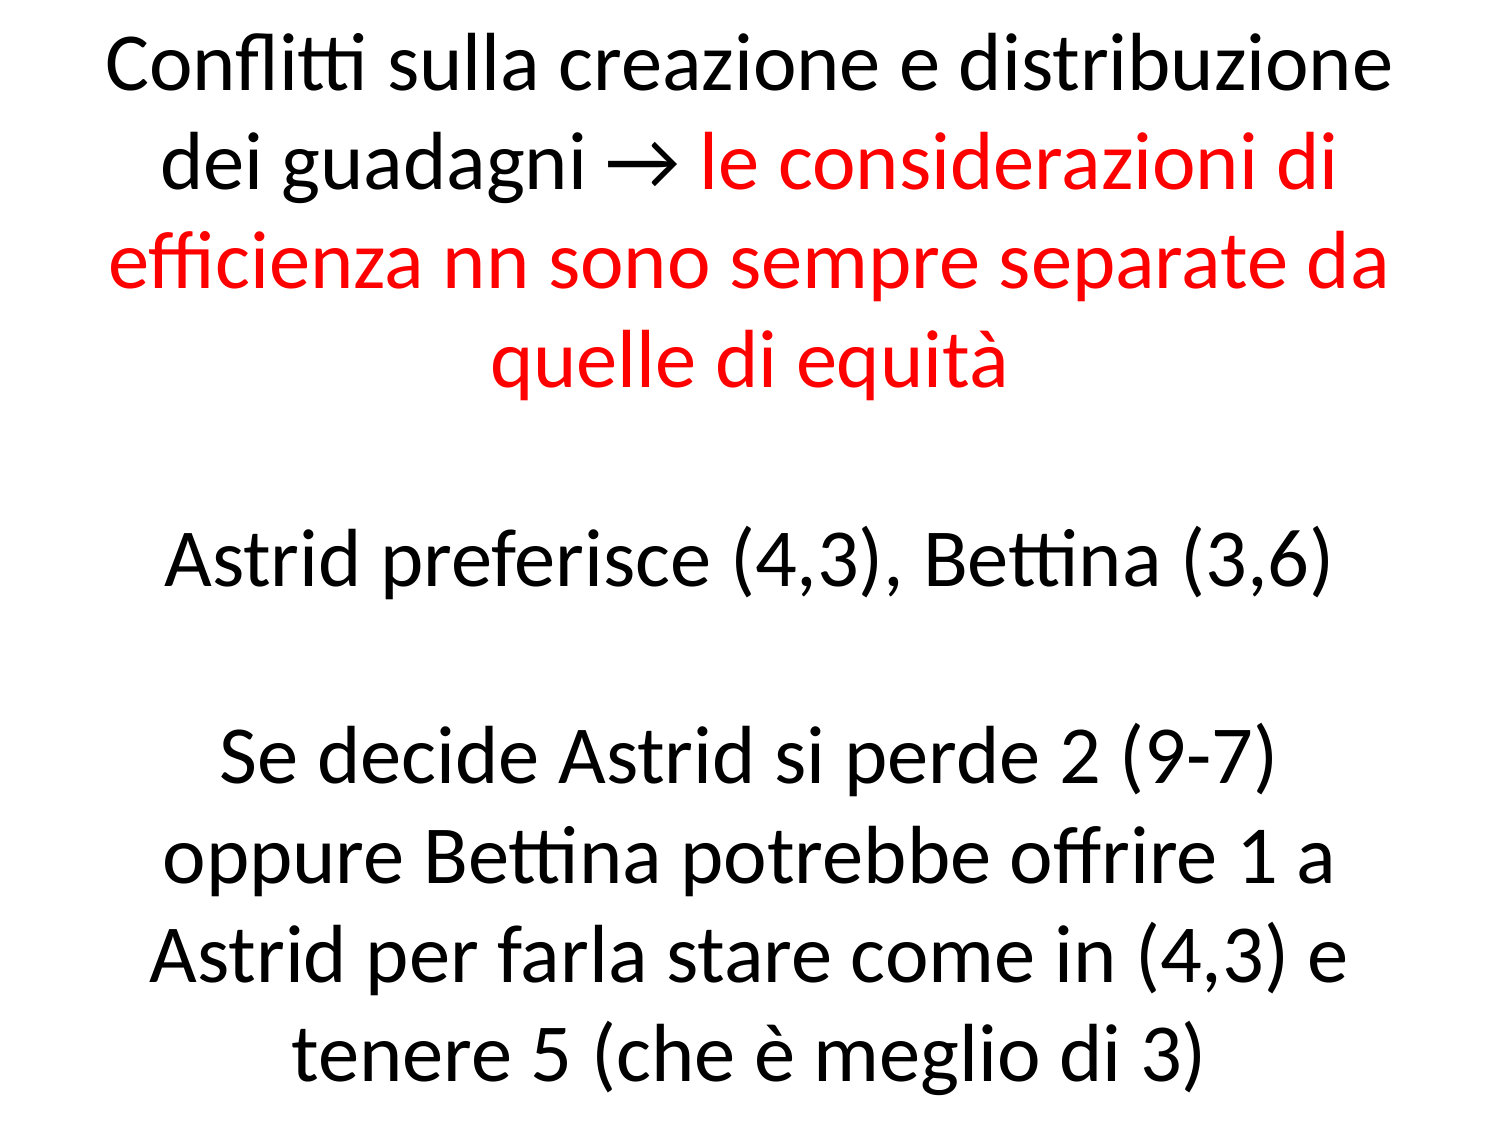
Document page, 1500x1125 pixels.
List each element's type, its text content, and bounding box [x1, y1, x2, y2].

title Conflitti sulla creazione e distribuzione dei guadagni → le considerazioni di efficienza nn sono sempre separate da quelle di equità Astrid preferisce (4,3), Bettina (3,6) Se decide Astrid si perde 2 (9-7) oppure Bettina potrebbe offrire 1 a Astrid per farla stare come in (4,3) e tenere 5 (che è meglio di 3) [75, 0, 1425, 1106]
